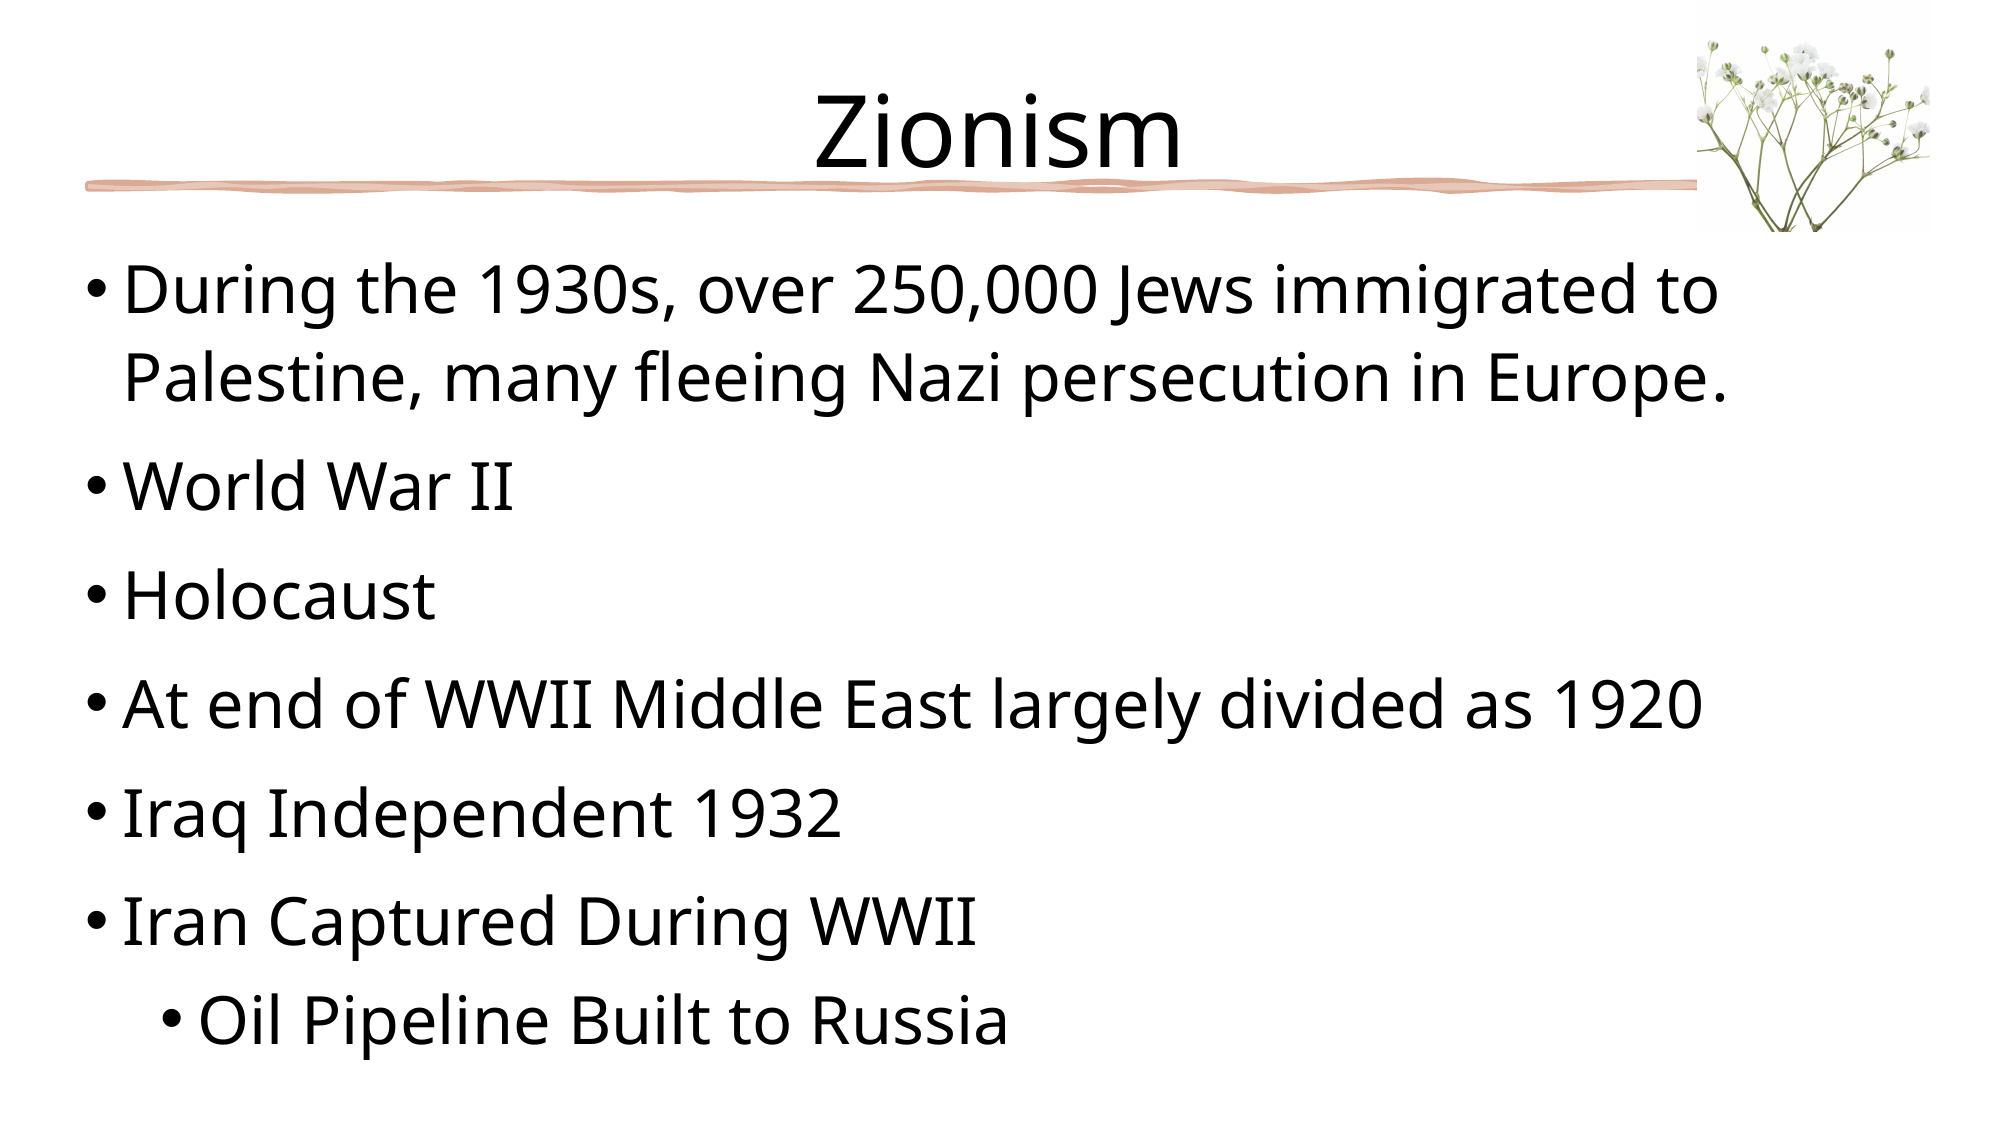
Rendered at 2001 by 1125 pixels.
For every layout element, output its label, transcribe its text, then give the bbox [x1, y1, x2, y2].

picture [1697, 0, 1930, 232]
list During the 1930s, over 250,000 Jews immigrated to Palestine, many fleeing Nazi persecution in Europe. World War II Holocaust At end of WWII Middle East largely divided as 1920 Iraq Independent 1932 Iran Captured During WWII Oil Pipeline Built to Russia [70, 231, 1930, 1030]
title Zionism [137, 59, 1697, 196]
